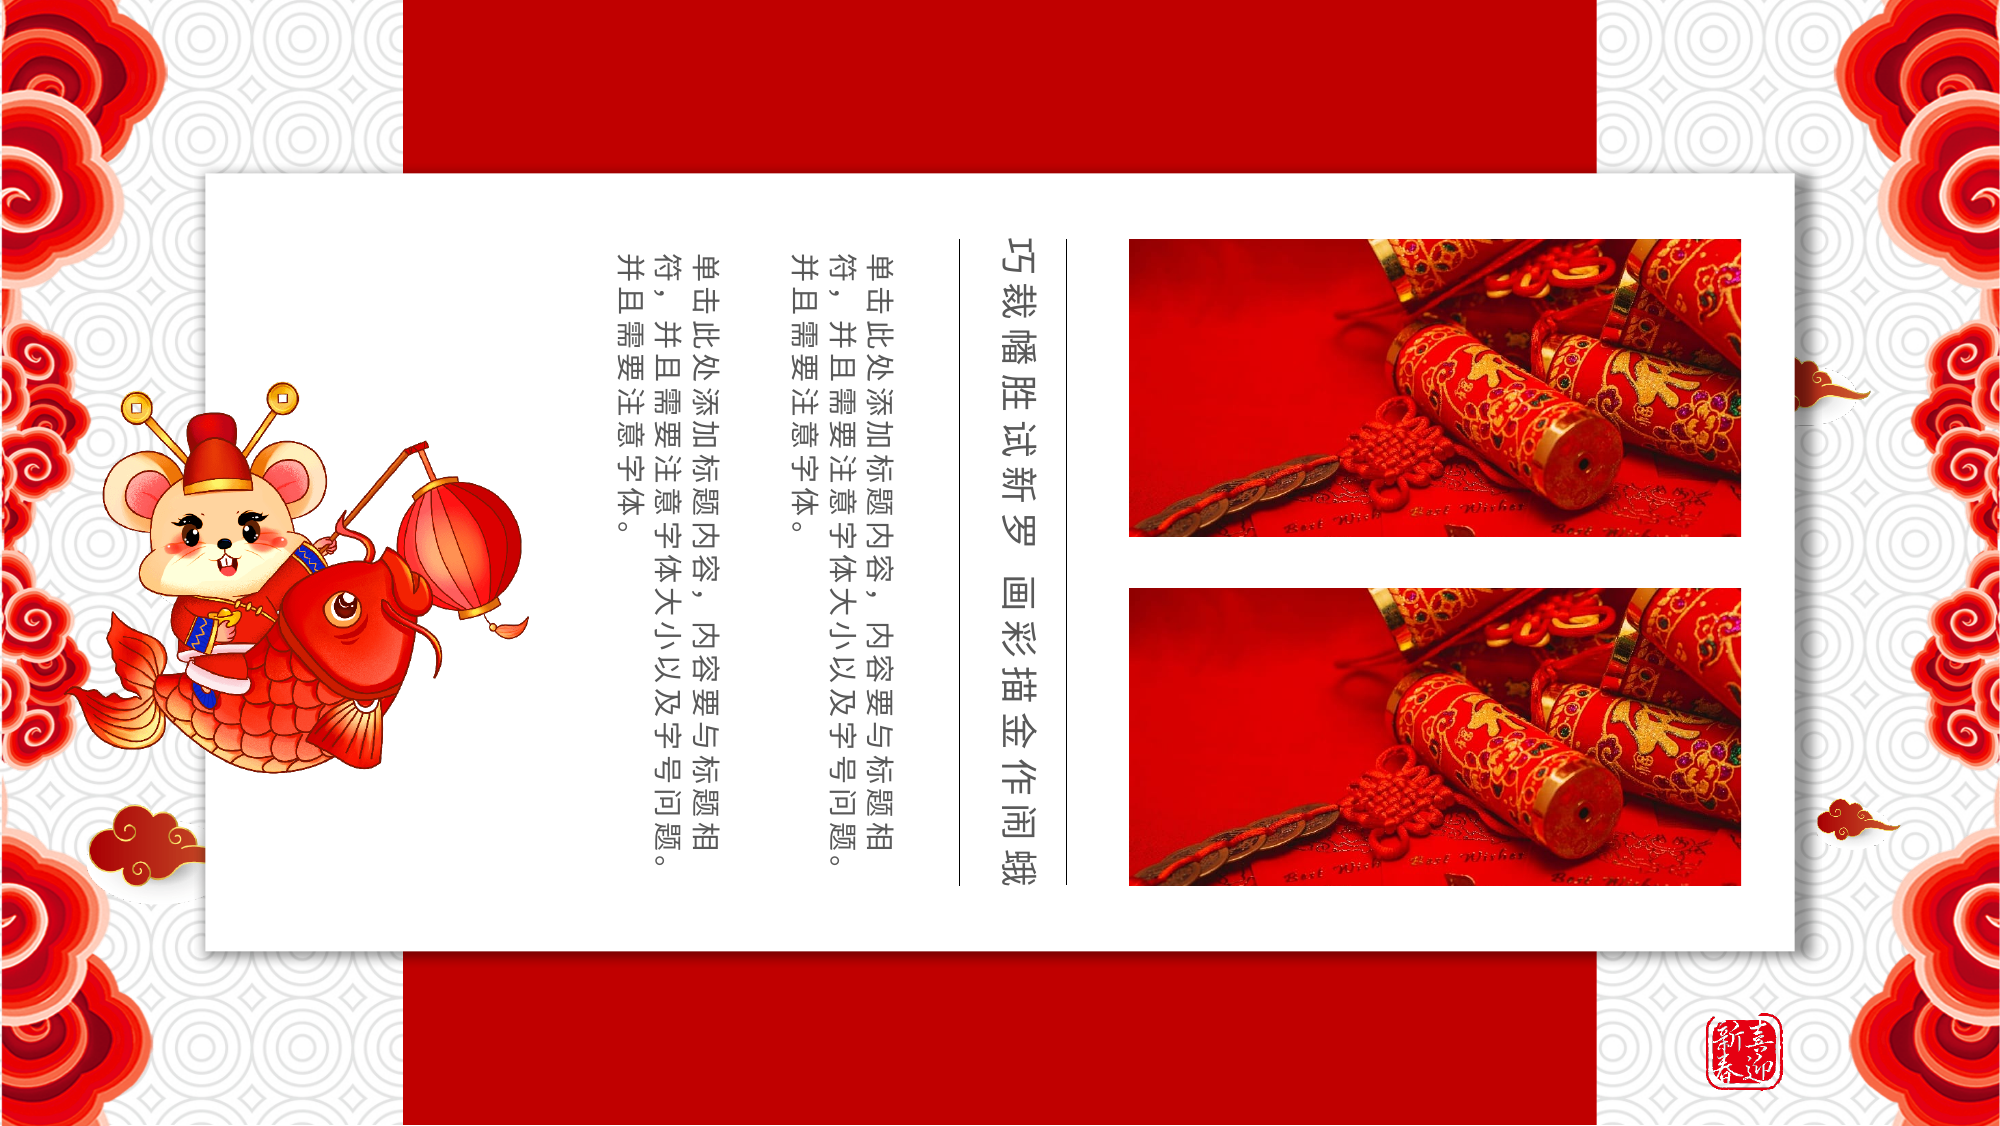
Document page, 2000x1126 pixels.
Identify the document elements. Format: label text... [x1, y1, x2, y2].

picture [1597, 0, 2000, 1126]
text_box 单击此处添加标题内容，内容要与标题相符，并且需要注意字体大小以及字号问题。并且需要注意字体。 [765, 238, 909, 886]
text_box 巧裁幡胜试新罗 画彩描金作闹蛾 [975, 201, 1051, 923]
picture [1128, 239, 1742, 537]
picture [1128, 588, 1742, 886]
text_box [205, 173, 1795, 952]
text_box 单击此处添加标题内容，内容要与标题相符，并且需要注意字体大小以及字号问题。并且需要注意字体。 [590, 238, 735, 886]
picture [2, 0, 548, 1126]
